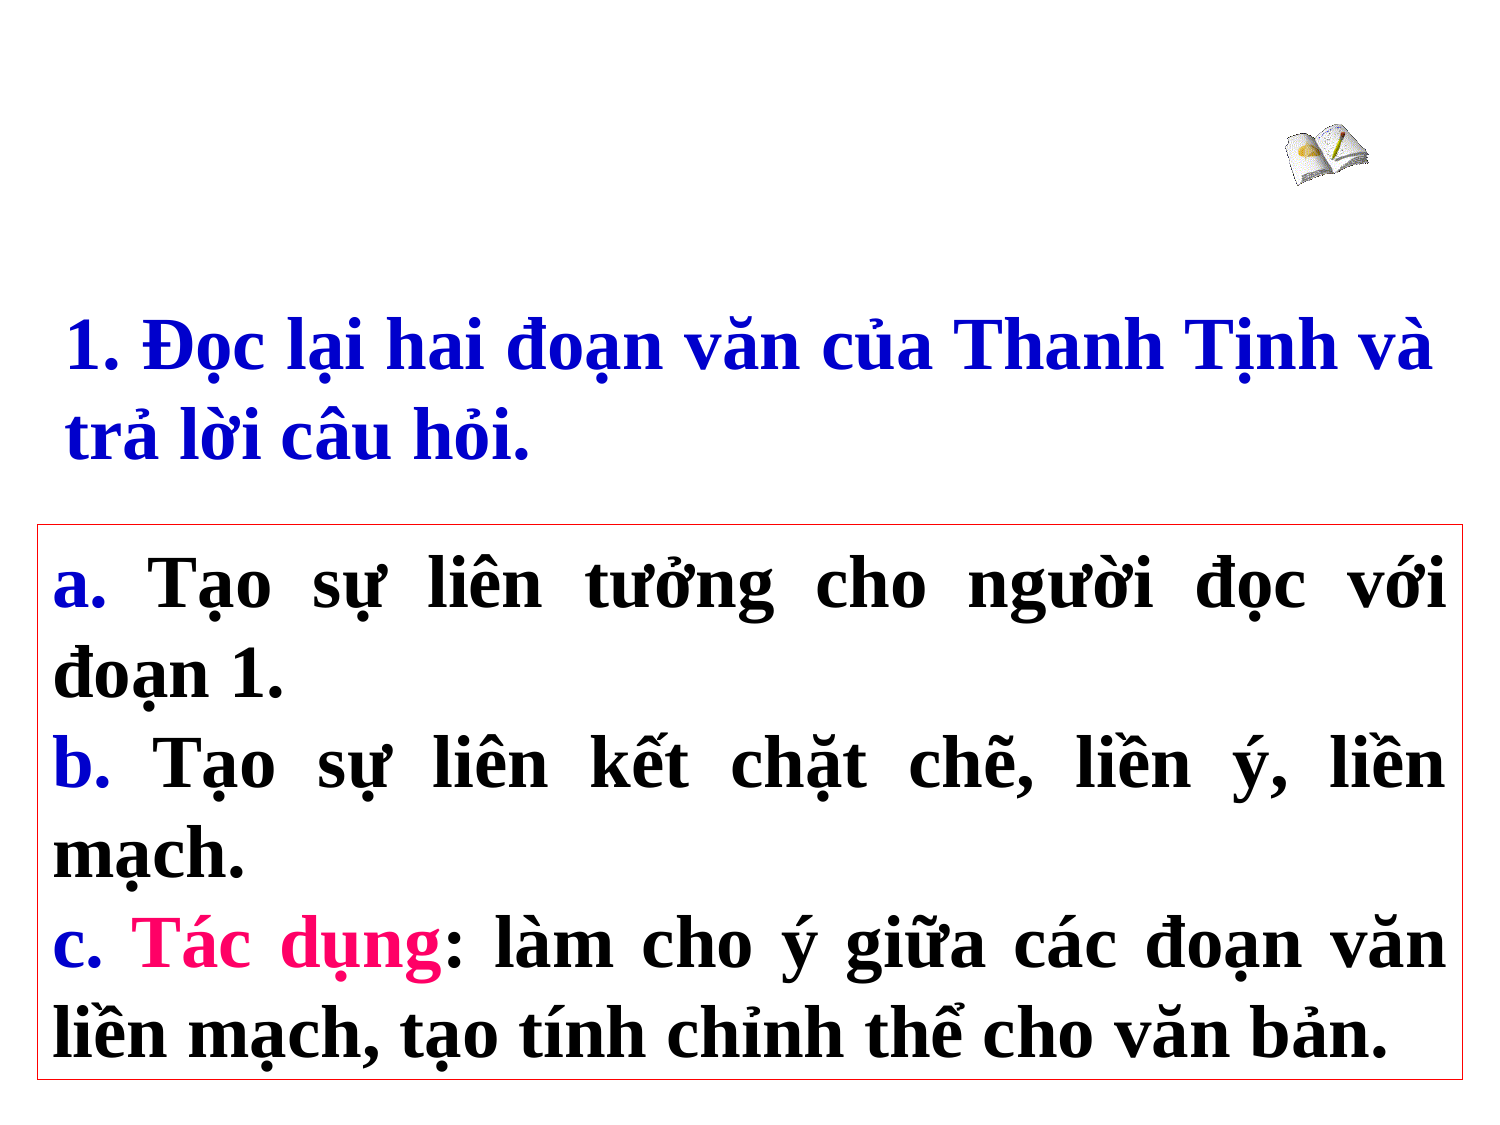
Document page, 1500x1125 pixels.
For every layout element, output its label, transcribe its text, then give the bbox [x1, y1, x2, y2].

text_box a. Tạo sự liên tưởng cho người đọc với đoạn 1. b. Tạo sự liên kết chặt chẽ, liền ý, liền mạch. c. Tác dụng: làm cho ý giữa các đoạn văn liền mạch, tạo tính chỉnh thể cho văn bản. [37, 524, 1463, 1080]
text_box 1. Đọc lại hai đoạn văn của Thanh Tịnh và trả lời câu hỏi. [50, 287, 1450, 483]
picture [1280, 117, 1376, 188]
